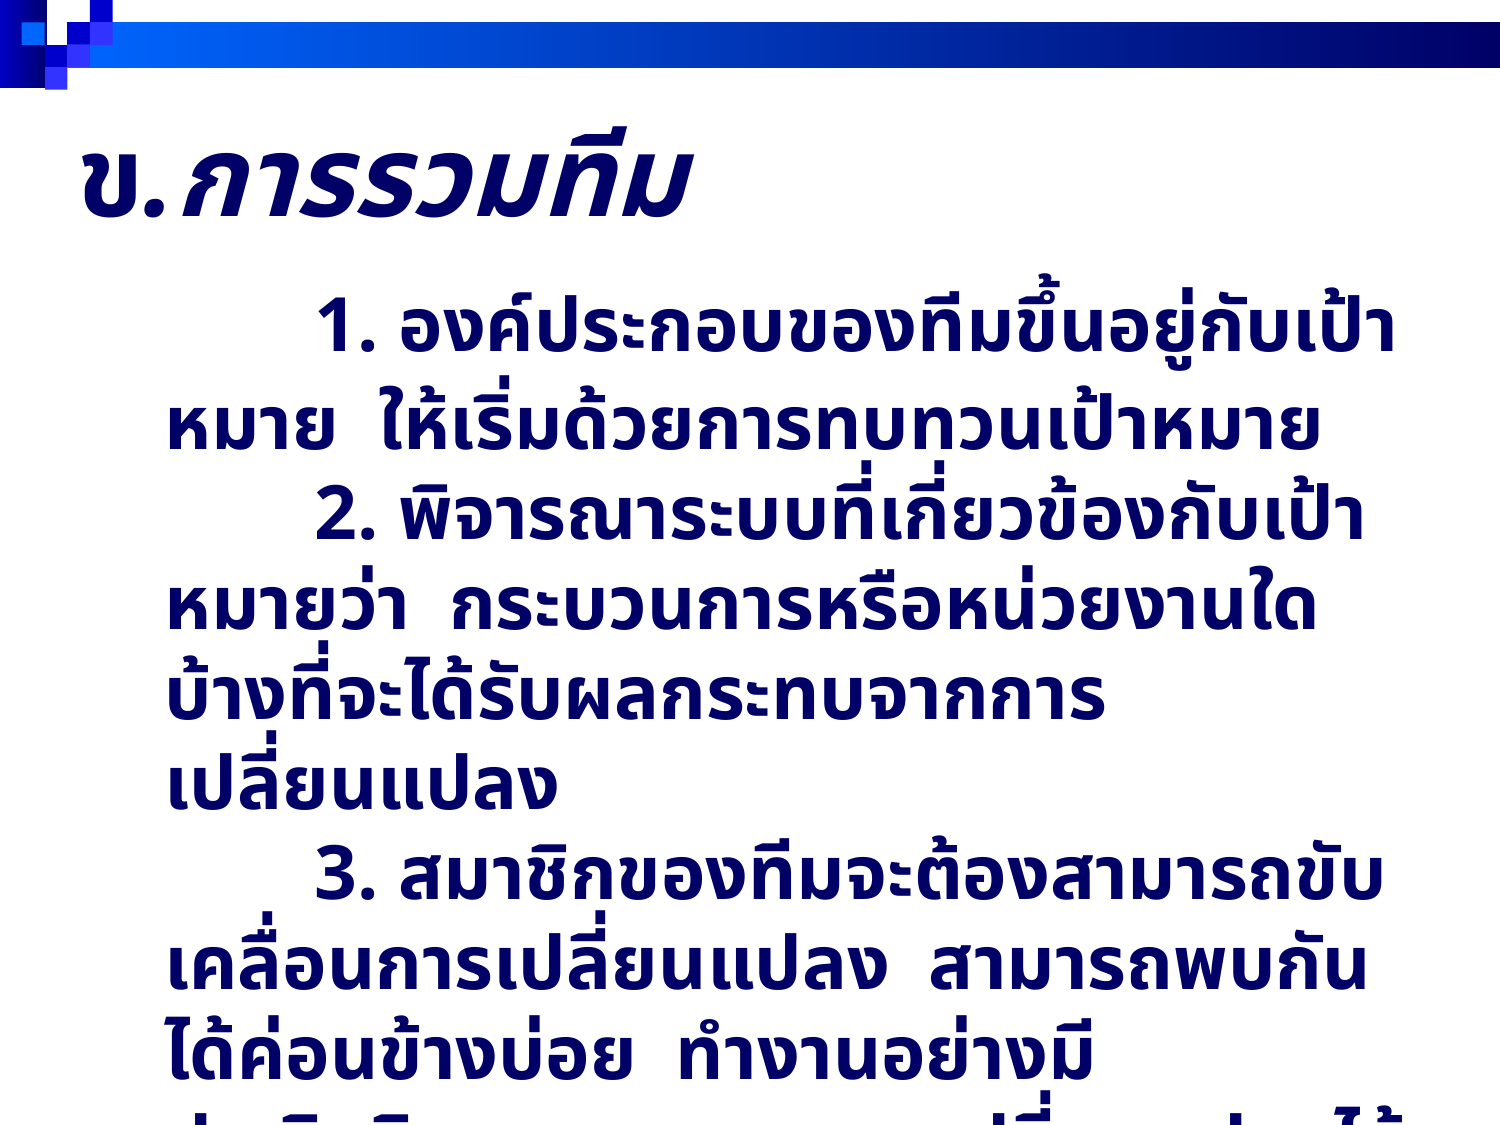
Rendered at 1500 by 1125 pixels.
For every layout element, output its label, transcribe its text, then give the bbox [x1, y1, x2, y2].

text_box การรวมทีม 1. องค์ประกอบของทีมขึ้นอยู่กับเป้าหมาย ให้เริ่มด้วยการทบทวนเป้าหมาย 2. พิจารณาระบบที่เกี่ยวข้องกับเป้าหมายว่า กระบวนการหรือหน่วยงานใดบ้างที่จะได้รับผลกระทบจากการเปลี่ยนแปลง 3. สมาชิกของทีมจะต้องสามารถขับเคลื่อนการเปลี่ยนแปลง สามารถพบกันได้ค่อนข้างบ่อย ทำงานอย่างมีประสิทธิภาพ ทดสอบการเปลี่ยนแปลงได้อย่างรวดเร็ว และ มีความมุ่งมั่นที่จะให้บรรลุเป้าหมายที่ร่วมกันกำหนดไว้ [62, 96, 1450, 1125]
